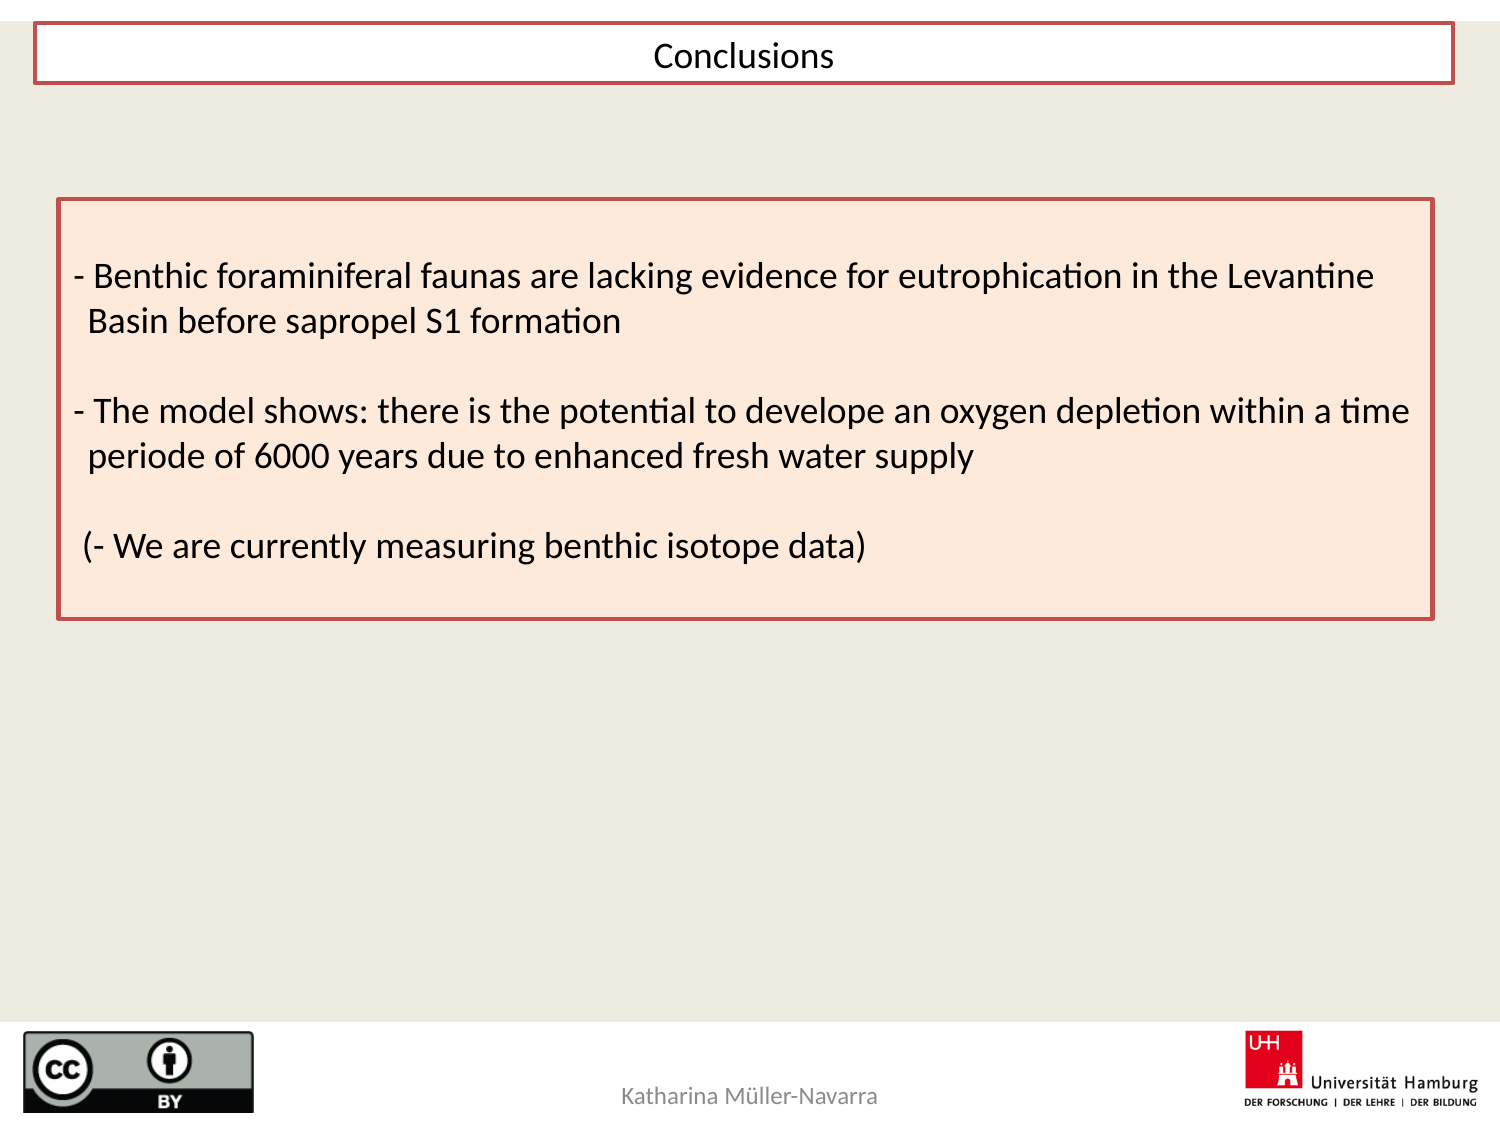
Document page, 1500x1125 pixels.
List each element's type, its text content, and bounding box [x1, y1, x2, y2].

text_box Katharina Müller-Navarra [575, 1065, 925, 1125]
text_box [0, 21, 1500, 1022]
picture [23, 1031, 254, 1113]
text_box Conclusions [33, 21, 1455, 85]
text_box - Benthic foraminiferal faunas are lacking evidence for eutrophication in the Levantine Basin before sapropel S1 formation - The model shows: there is the potential to develope an oxygen depletion within a time periode of 6000 years due to enhanced fresh water supply (- We are currently measuring benthic isotope data) [56, 197, 1435, 621]
picture [1230, 1027, 1489, 1114]
